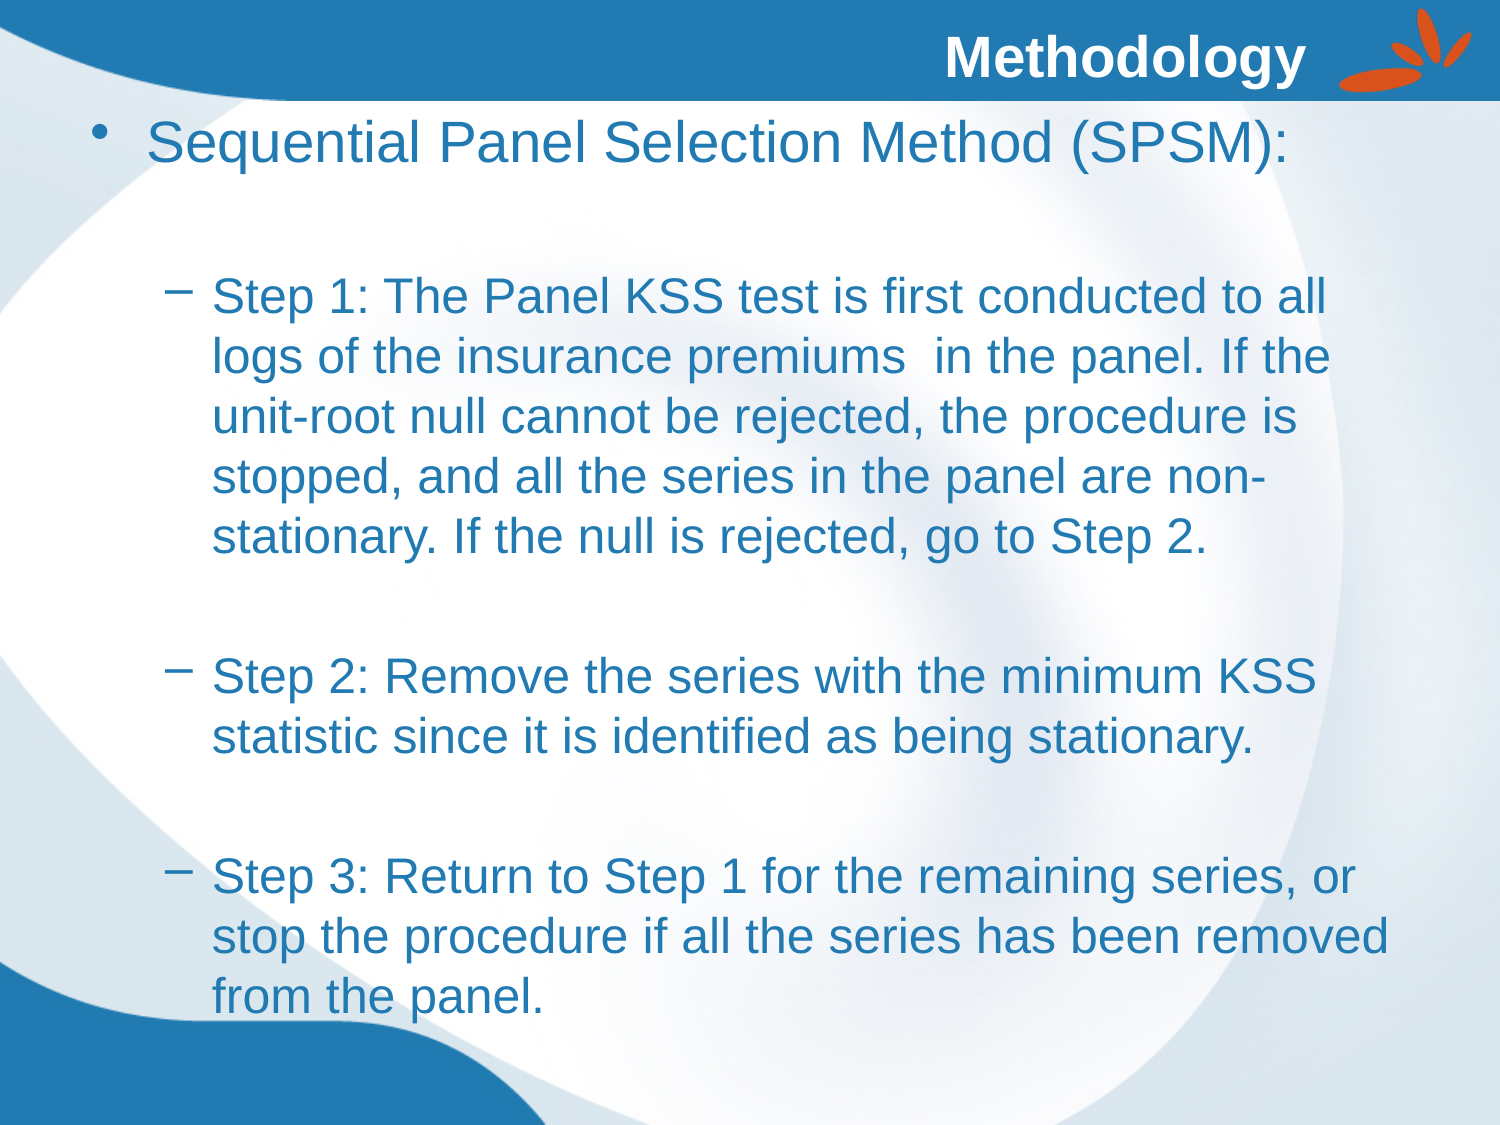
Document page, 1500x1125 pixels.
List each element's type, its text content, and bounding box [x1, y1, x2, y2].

list Sequential Panel Selection Method (SPSM): Step 1: The Panel KSS test is first conducted to all logs of the insurance premiums in the panel. If the unit-root null cannot be rejected, the procedure is stopped, and all the series in the panel are non-stationary. If the null is rejected, go to Step 2. Step 2: Remove the series with the minimum KSS statistic since it is identified as being stationary. Step 3: Return to Step 1 for the remaining series, or stop the procedure if all the series has been removed from the panel. [75, 110, 1425, 1047]
picture [0, 0, 1500, 1125]
